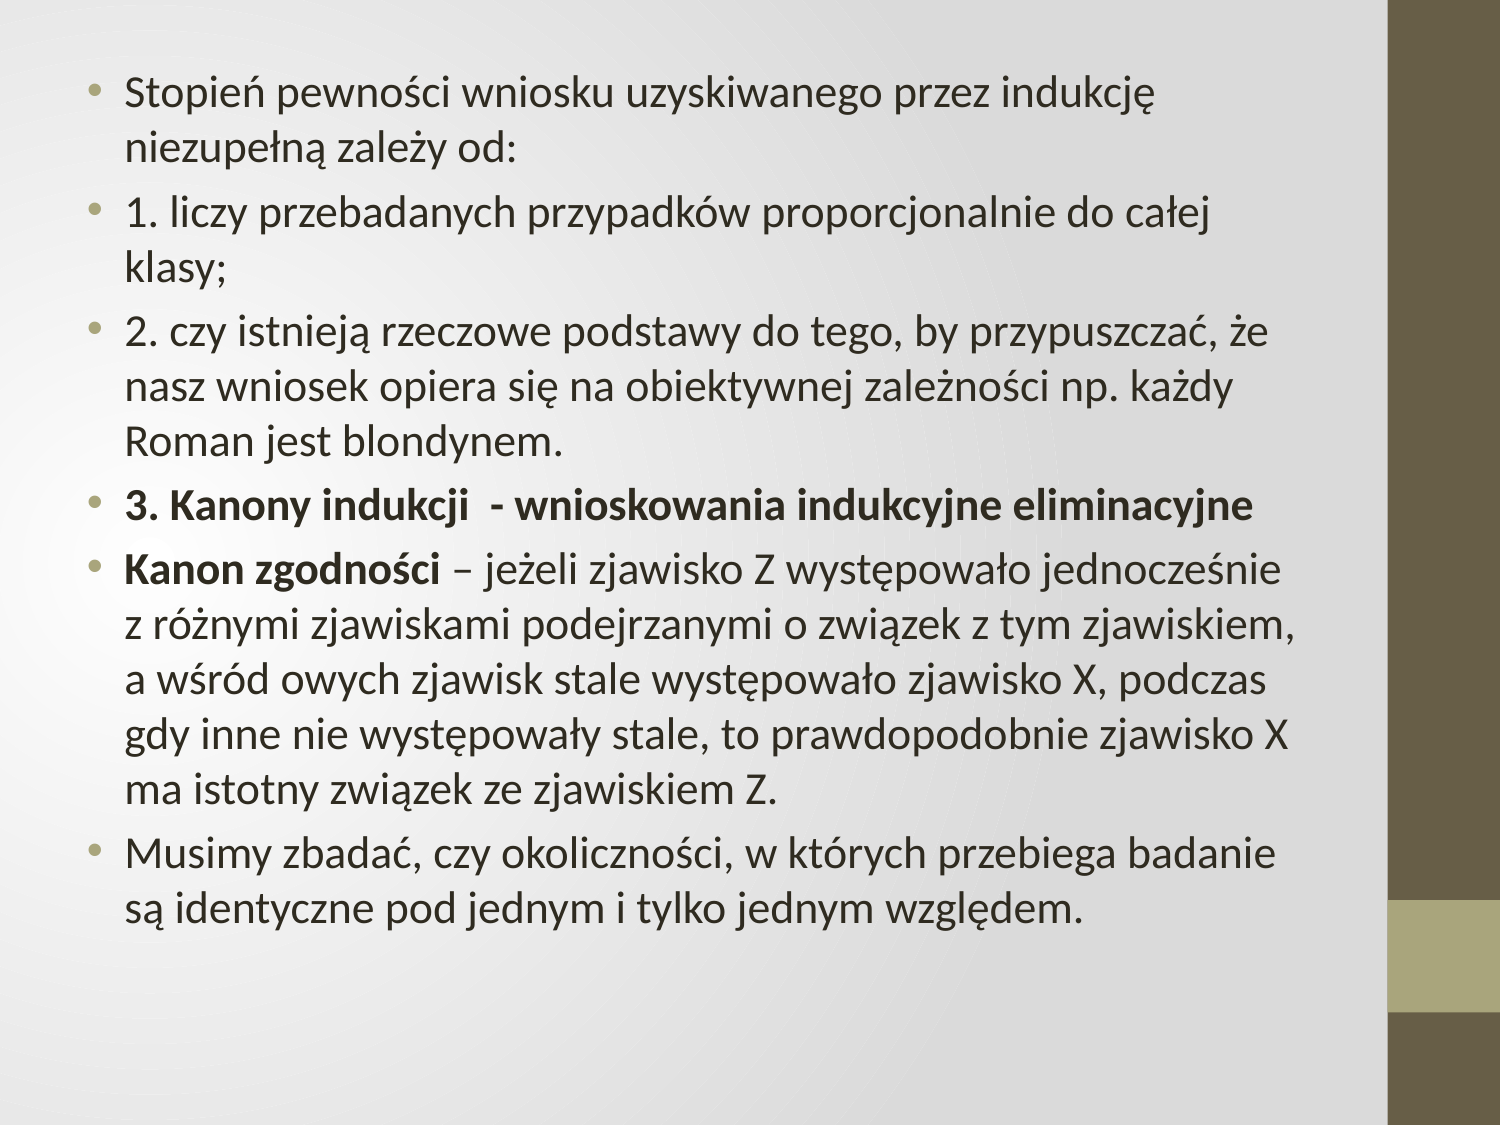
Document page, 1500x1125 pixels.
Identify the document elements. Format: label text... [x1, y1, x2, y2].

list Stopień pewności wniosku uzyskiwanego przez indukcję niezupełną zależy od: 1. liczy przebadanych przypadków proporcjonalnie do całej klasy; 2. czy istnieją rzeczowe podstawy do tego, by przypuszczać, że nasz wniosek opiera się na obiektywnej zależności np. każdy Roman jest blondynem. 3. Kanony indukcji - wnioskowania indukcyjne eliminacyjne Kanon zgodności – jeżeli zjawisko Z występowało jednocześnie z różnymi zjawiskami podejrzanymi o związek z tym zjawiskiem, a wśród owych zjawisk stale występowało zjawisko X, podczas gdy inne nie występowały stale, to prawdopodobnie zjawisko X ma istotny związek ze zjawiskiem Z. Musimy zbadać, czy okoliczności, w których przebiega badanie są identyczne pod jednym i tylko jednym względem. [53, 54, 1325, 1050]
